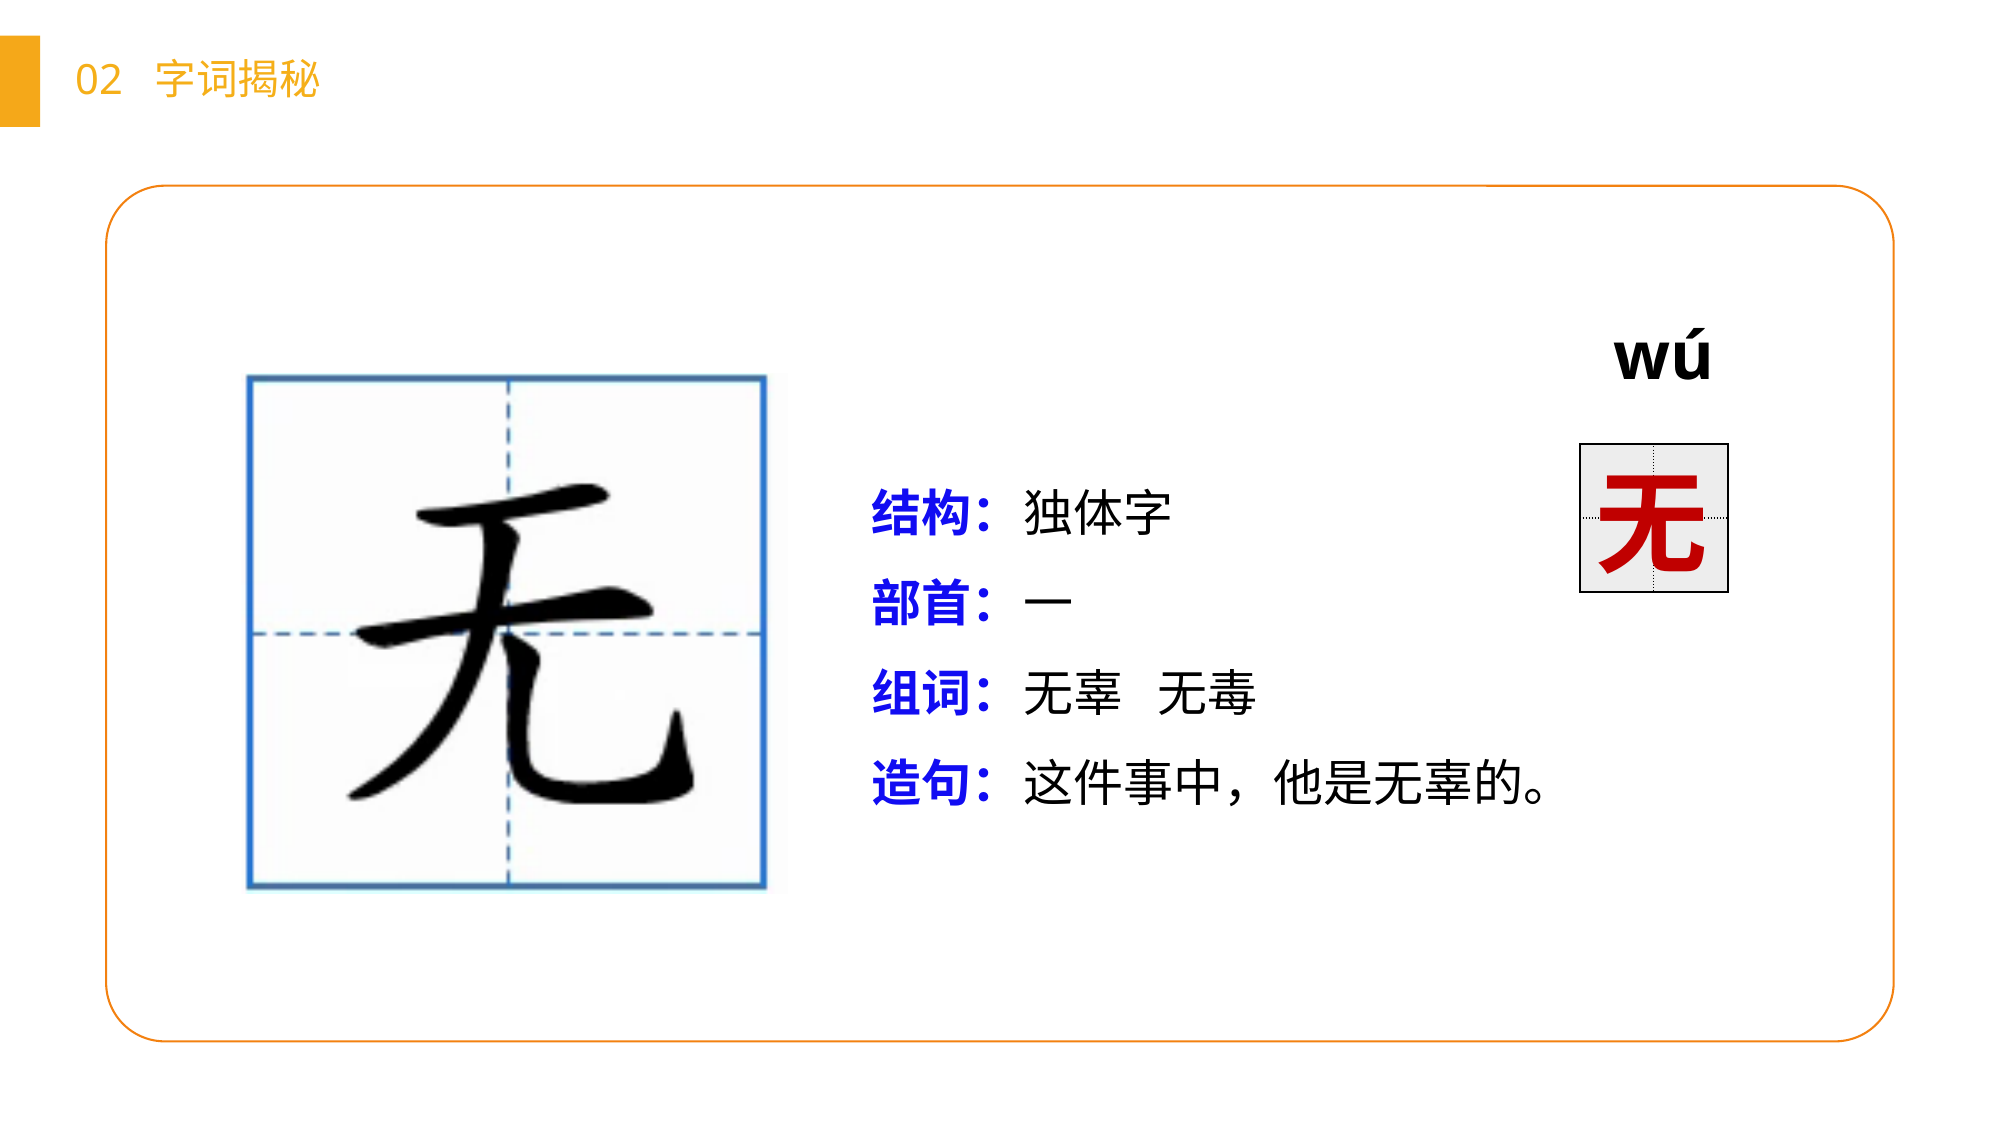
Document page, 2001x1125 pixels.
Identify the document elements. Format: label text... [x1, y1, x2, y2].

text_box [105, 184, 1895, 1043]
table_cell [1723, 518, 1727, 591]
text_box 独体字 一 无辜 无毒 这件事中，他是无辜的。 [1008, 444, 1979, 819]
list 02 字词揭秘 [60, 51, 359, 112]
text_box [240, 372, 789, 895]
text_box wú [1598, 305, 1812, 400]
text_box 无 [1580, 444, 1723, 595]
table_header [1723, 445, 1727, 518]
text_box 结构： 部首： 组词： 造句： [856, 444, 1206, 909]
